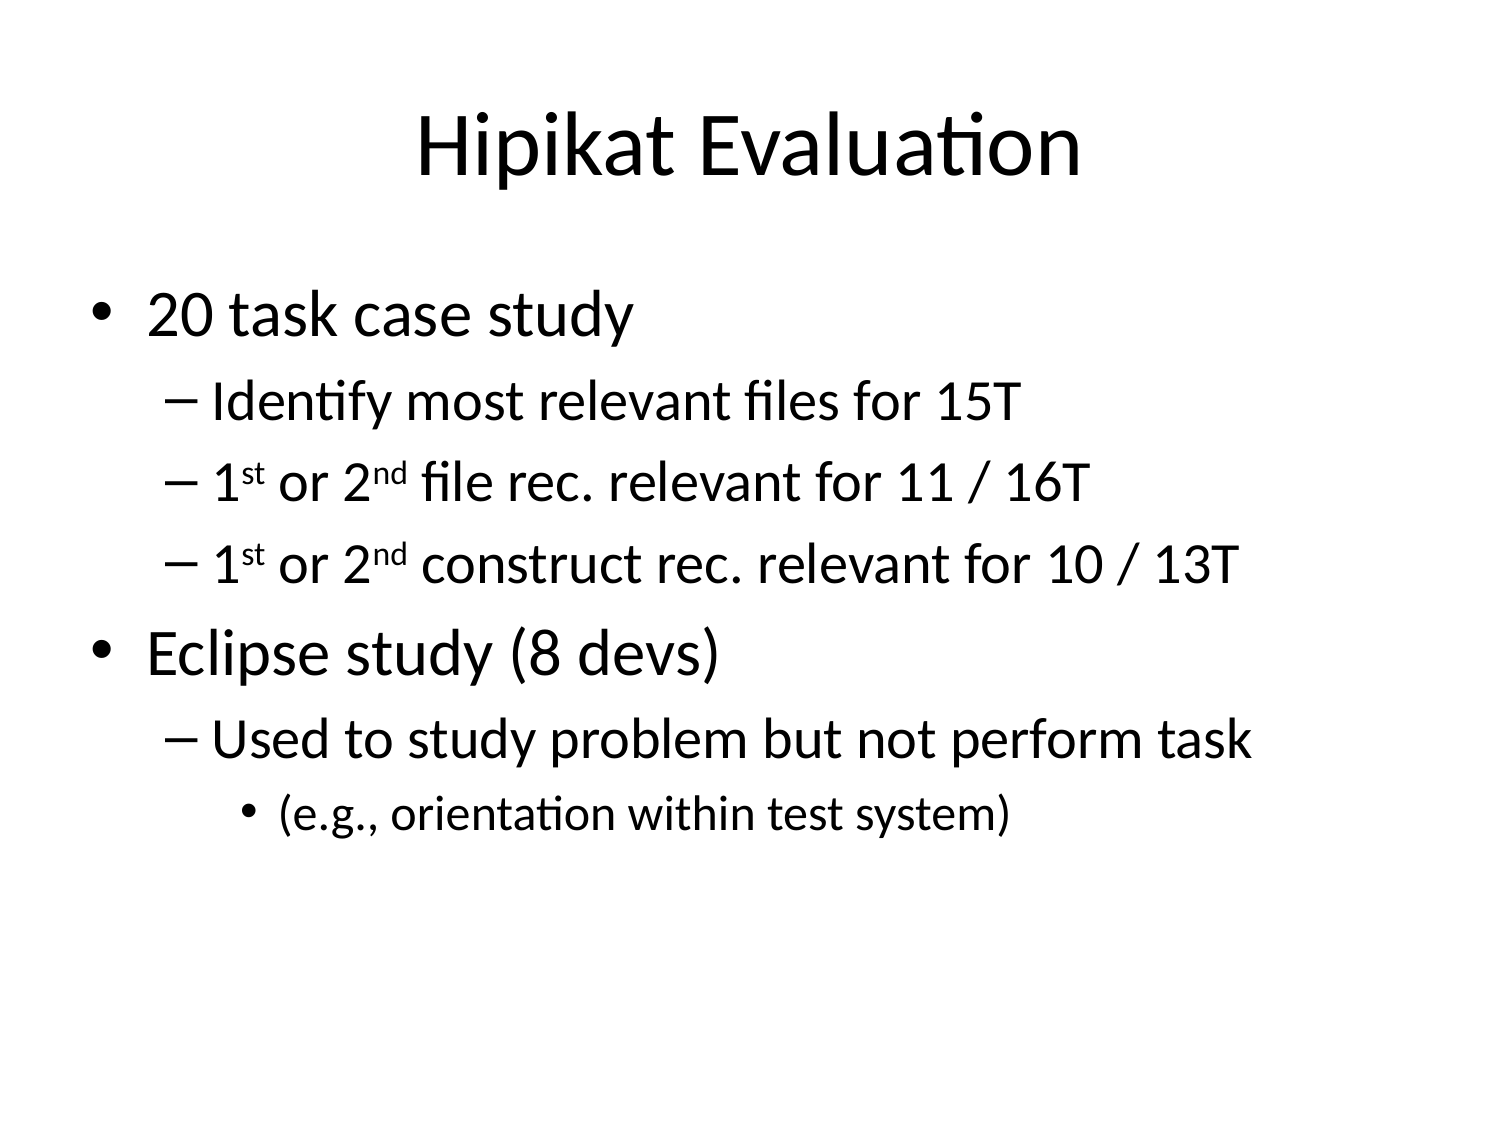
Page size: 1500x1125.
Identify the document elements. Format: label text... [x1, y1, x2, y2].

title Hipikat Evaluation [75, 45, 1425, 233]
list 20 task case study Identify most relevant files for 15T 1st or 2nd file rec. relevant for 11 / 16T 1st or 2nd construct rec. relevant for 10 / 13T Eclipse study (8 devs) Used to study problem but not perform task (e.g., orientation within test system) [75, 262, 1425, 1005]
